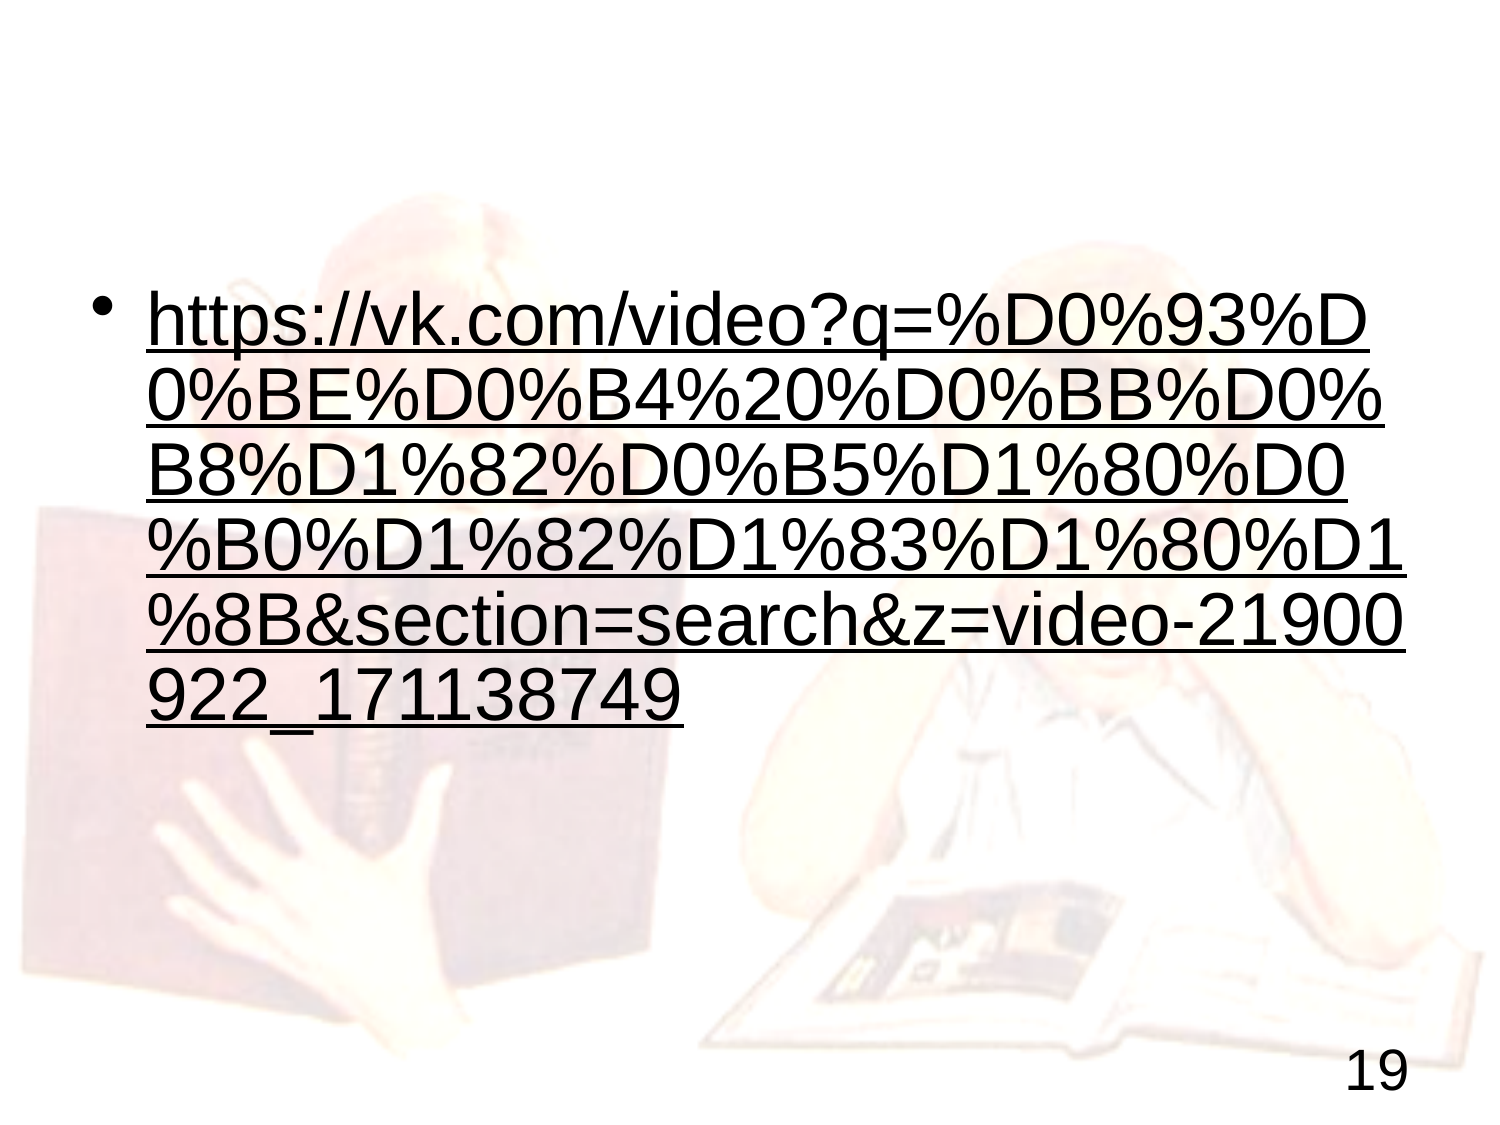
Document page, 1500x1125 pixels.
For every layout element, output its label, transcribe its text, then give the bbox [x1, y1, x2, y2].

slide_number 19 [1074, 1024, 1426, 1103]
list https://vk.com/video?q=%D0%93%D0%BE%D0%B4%20%D0%BB%D0%B8%D1%82%D0%B5%D1%80%D0%B0%D1%82%D1%83%D1%80%D1%8B&section=search&z=video-21900922_171138749 [74, 262, 1426, 976]
